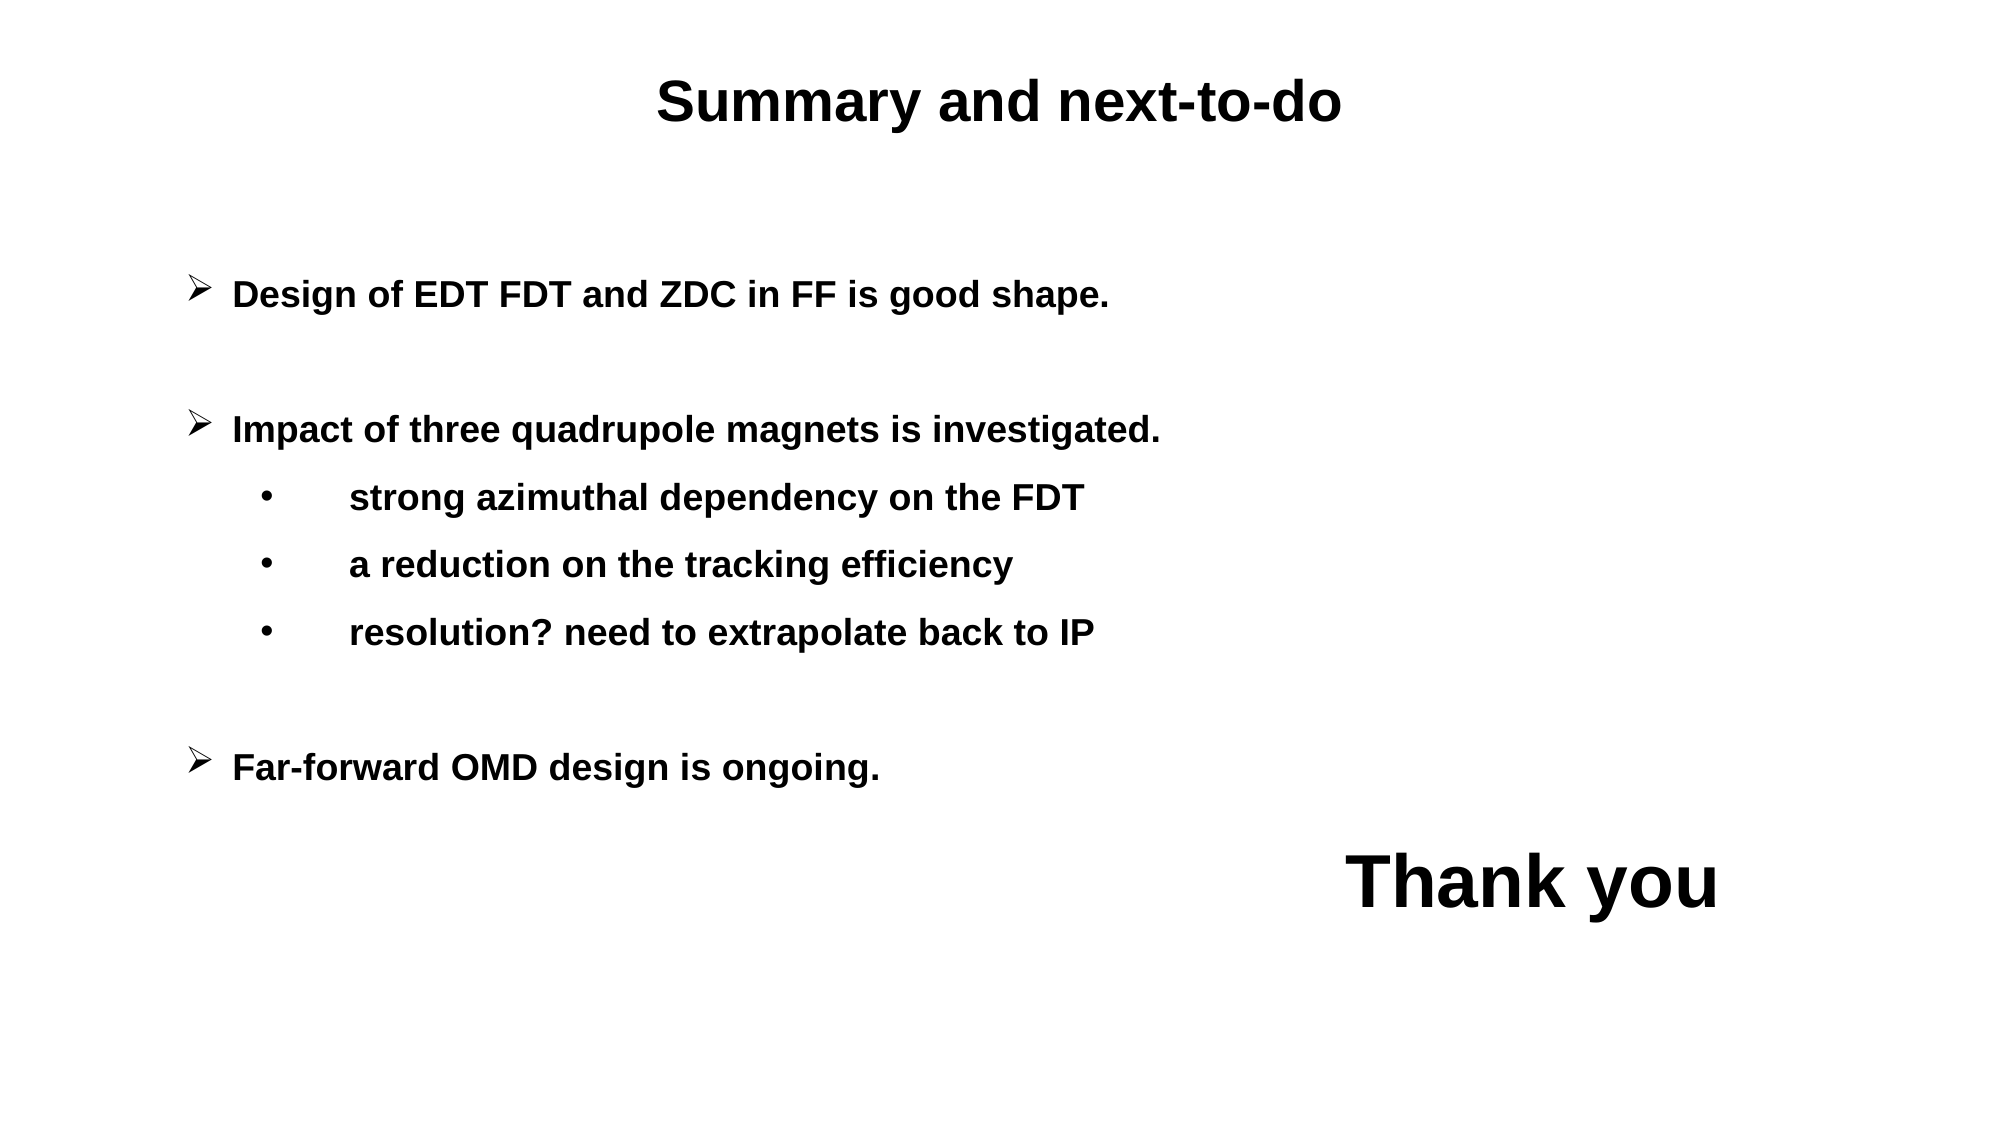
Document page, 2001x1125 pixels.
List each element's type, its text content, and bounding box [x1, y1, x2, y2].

text_box Design of EDT FDT and ZDC in FF is good shape. Impact of three quadrupole magnets is investigated. strong azimuthal dependency on the FDT a reduction on the tracking efficiency resolution? need to extrapolate back to IP Far-forward OMD design is ongoing. [170, 240, 1751, 795]
text_box Summary and next-to-do [641, 56, 1359, 141]
text_box Thank you [1330, 824, 1736, 930]
